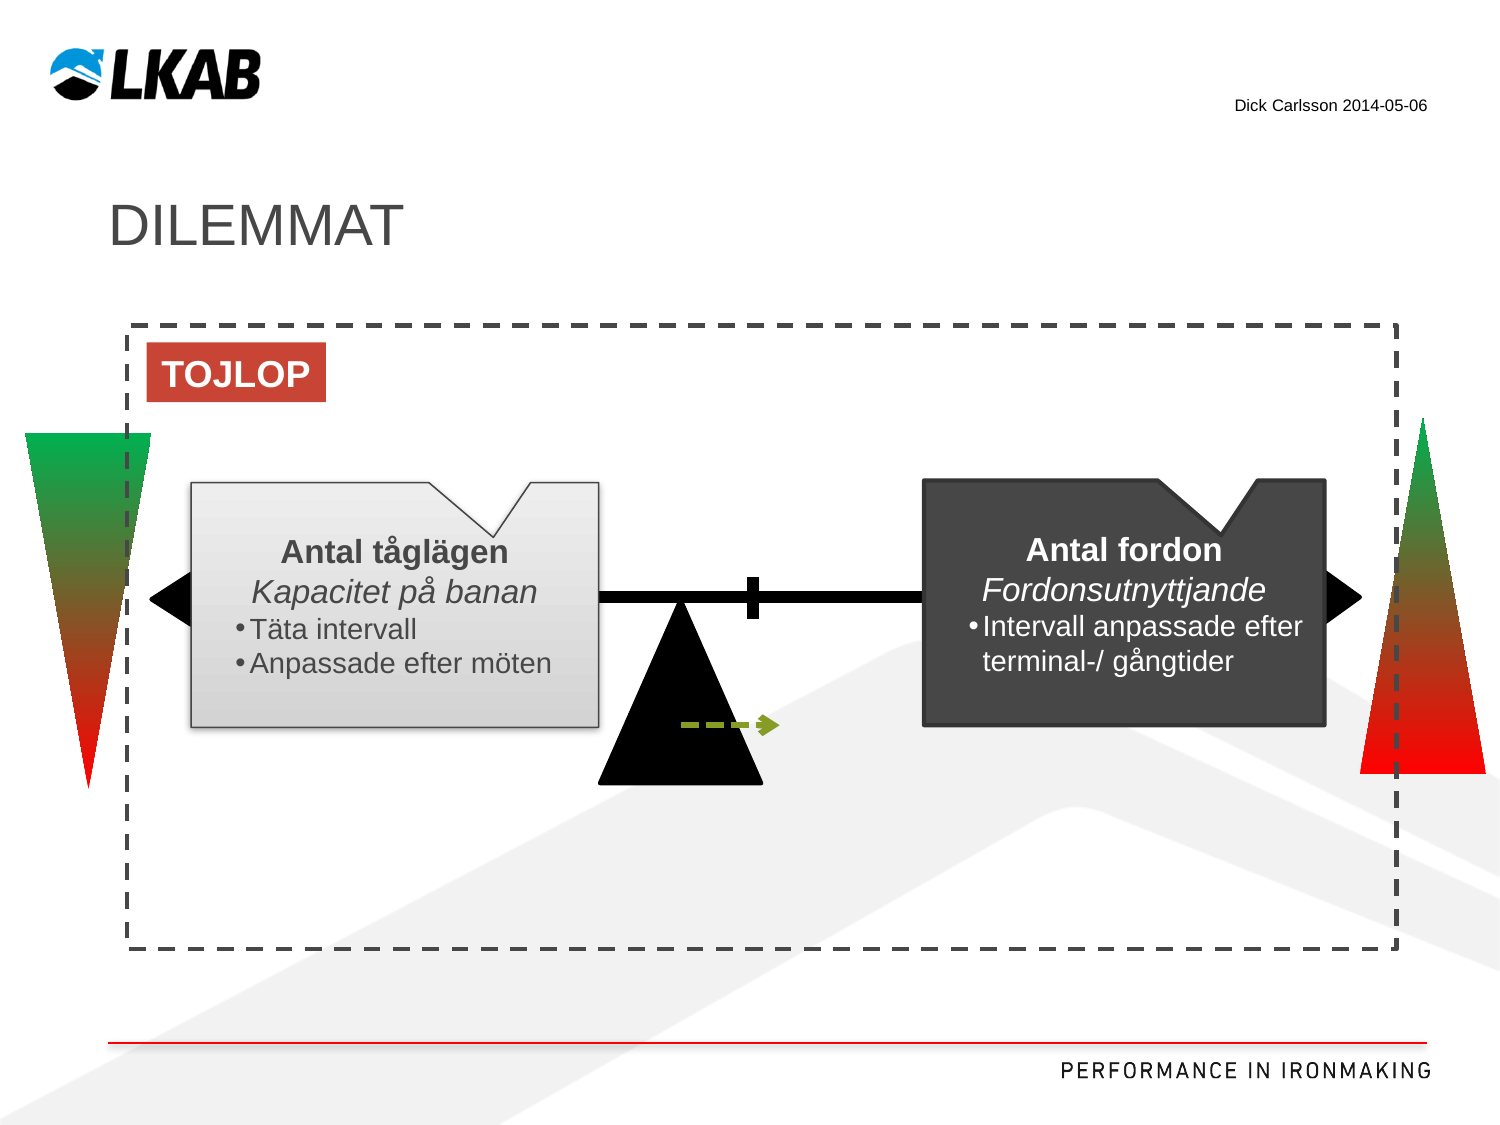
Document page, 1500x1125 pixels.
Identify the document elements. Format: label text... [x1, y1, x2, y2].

text_box TOJLOP [146, 342, 326, 403]
title Dilemmat [108, 124, 1425, 257]
picture [0, 0, 1500, 1125]
text_box [125, 323, 1399, 951]
text_box [23, 430, 127, 792]
text_box [1397, 416, 1488, 777]
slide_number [955, 96, 1428, 115]
